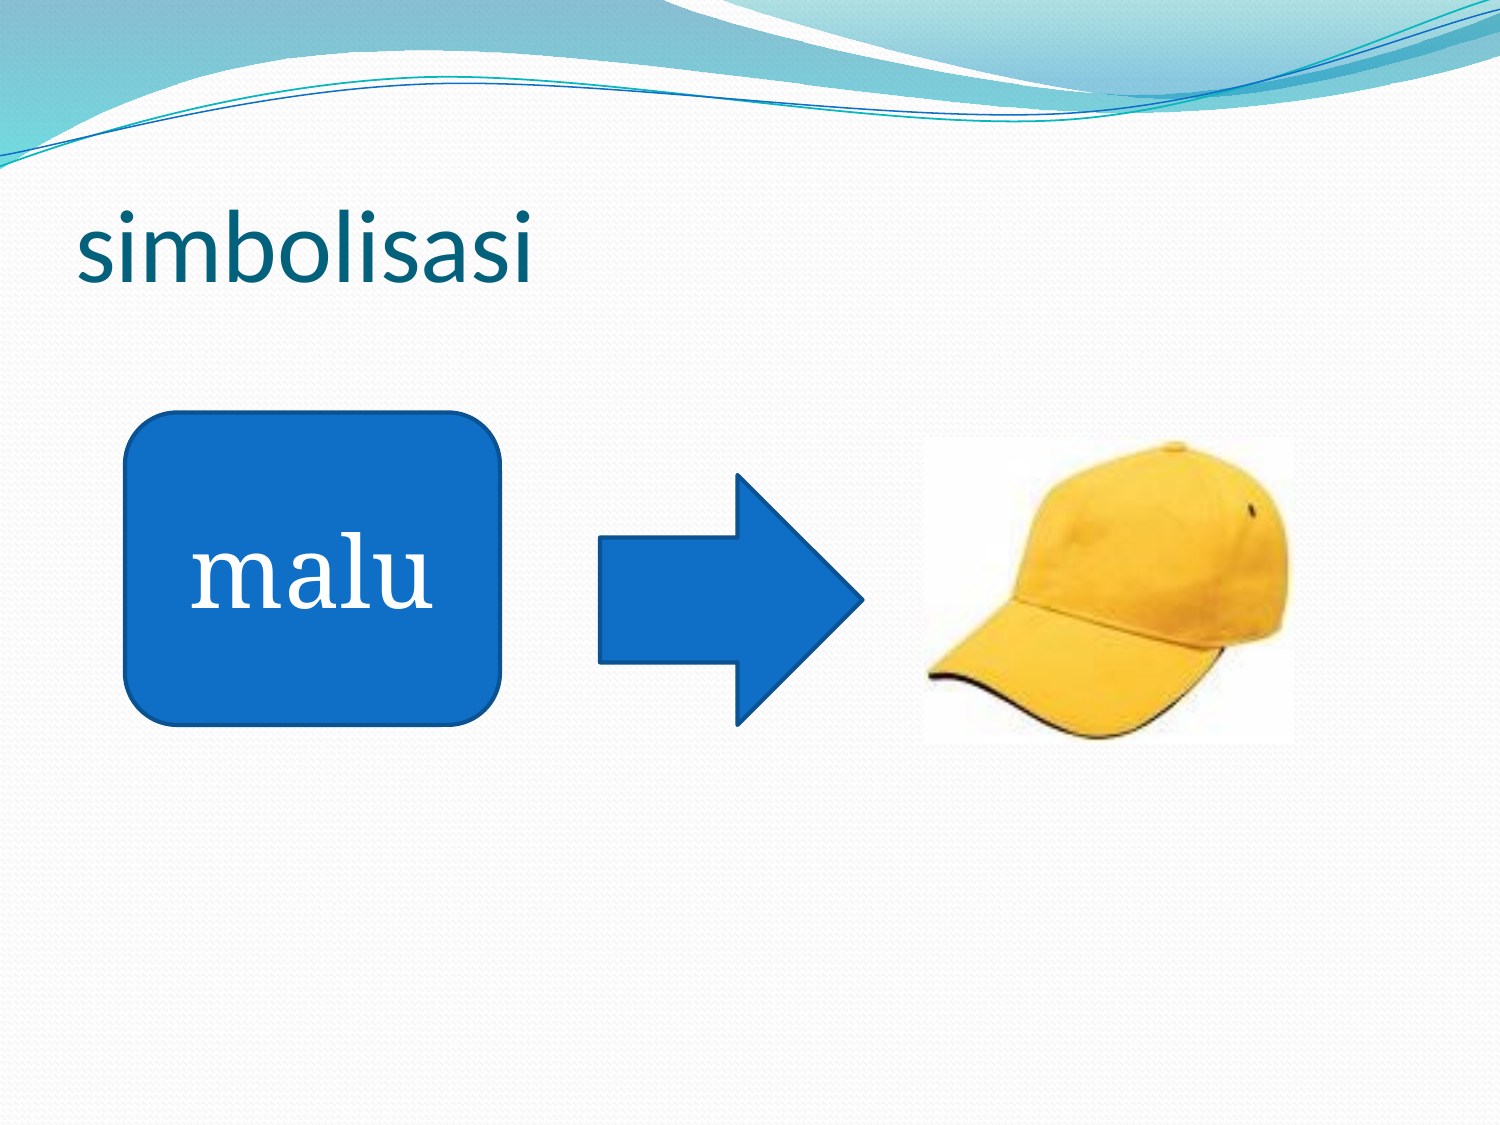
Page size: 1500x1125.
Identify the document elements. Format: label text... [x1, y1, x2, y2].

text_box malu [122, 410, 503, 728]
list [924, 437, 1294, 743]
title simbolisasi [75, 115, 1425, 303]
text_box [597, 473, 865, 727]
